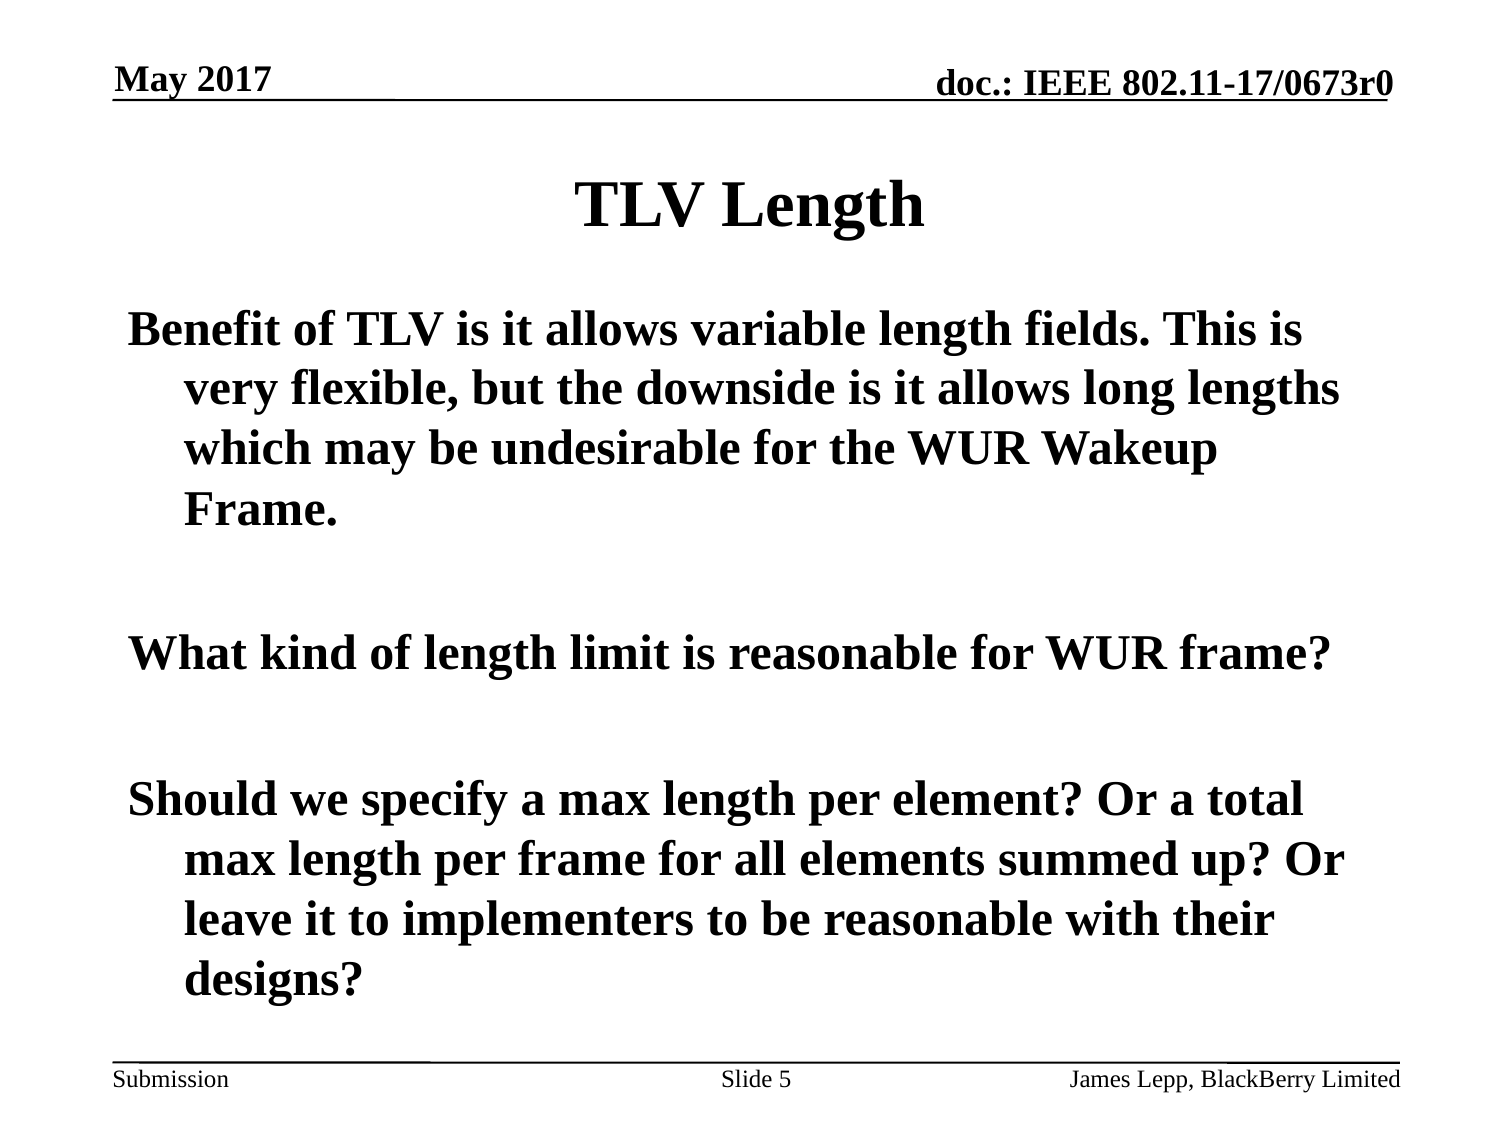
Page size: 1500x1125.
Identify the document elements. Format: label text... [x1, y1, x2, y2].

footer James Lepp, BlackBerry Limited [878, 1061, 1402, 1093]
title TLV Length [112, 112, 1388, 287]
list Benefit of TLV is it allows variable length fields. This is very flexible, but the downside is it allows long lengths which may be undesirable for the WUR Wakeup Frame. What kind of length limit is reasonable for WUR frame? Should we specify a max length per element? Or a total max length per frame for all elements summed up? Or leave it to implementers to be reasonable with their designs? [112, 287, 1388, 963]
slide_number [114, 54, 423, 100]
slide_number Slide 5 [712, 1061, 800, 1123]
